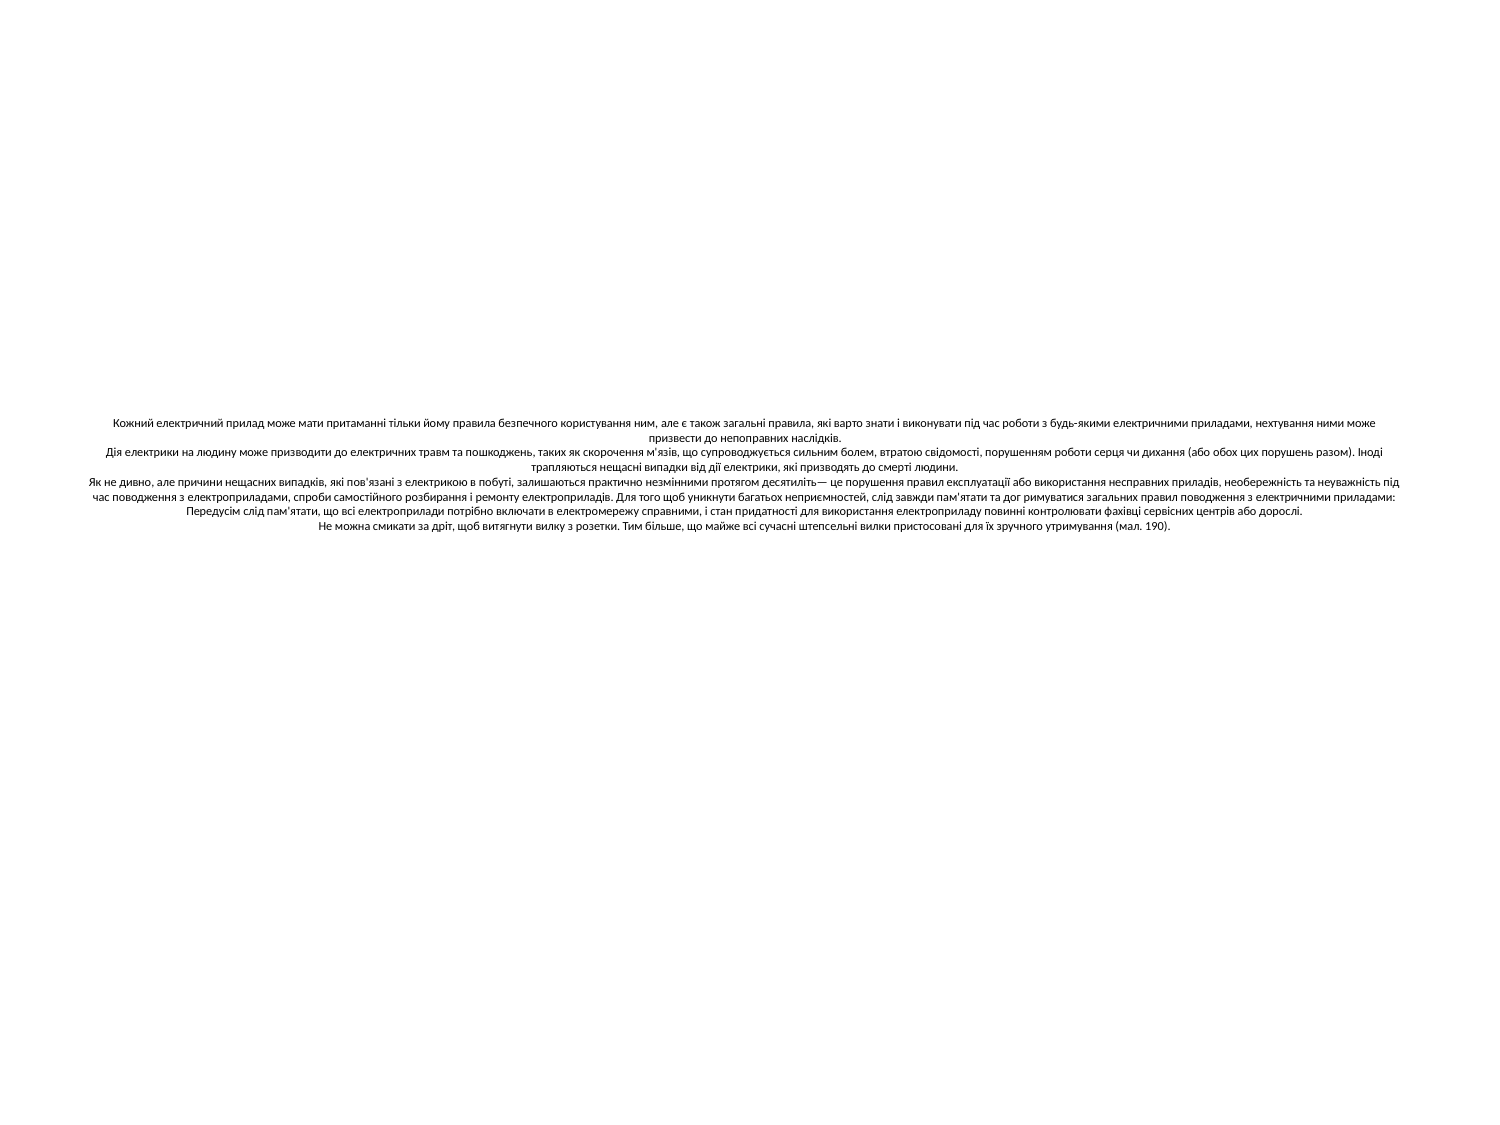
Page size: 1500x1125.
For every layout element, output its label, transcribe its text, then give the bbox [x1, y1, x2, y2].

title Кожний електричний прилад може мати притаманні тільки йому правила безпечного користування ним, але є також загальні правила, які варто знати і виконувати під час роботи з будь-якими електричними приладами, нехтування ними може призвести до непоправних наслідків. Дія електрики на людину може призводити до електричних травм та пошкоджень, таких як скорочення м'язів, що супроводжується сильним болем, втратою свідомості, порушенням роботи серця чи дихання (або обох цих порушень разом). Іноді трапляються нещасні випадки від дії електрики, які призводять до смерті людини. Як не дивно, але причини нещасних випадків, які пов'язані з електрикою в побуті, залишаються практично незмінними протягом десятиліть— це порушення правил експлуатації або використання несправних приладів, необережність та неуважність під час поводження з електроприладами, спроби самостійного розбирання і ремонту електроприладів. Для того щоб уникнути багатьох неприємностей, слід завжди пам'ятати та дог римуватися загальних правил поводження з електричними приладами: Передусім слід пам'ятати, що всі електроприлади потрібно включати в електромережу справними, і стан придатності для використання електроприладу повинні контролювати фахівці сервісних центрів або дорослі. Не можна смикати за дріт, щоб витягнути вилку з розетки. Тим більше, що майже всі сучасні штепсельні вилки пристосовані для їх зручного утримування (мал. 190). [70, 398, 1421, 586]
